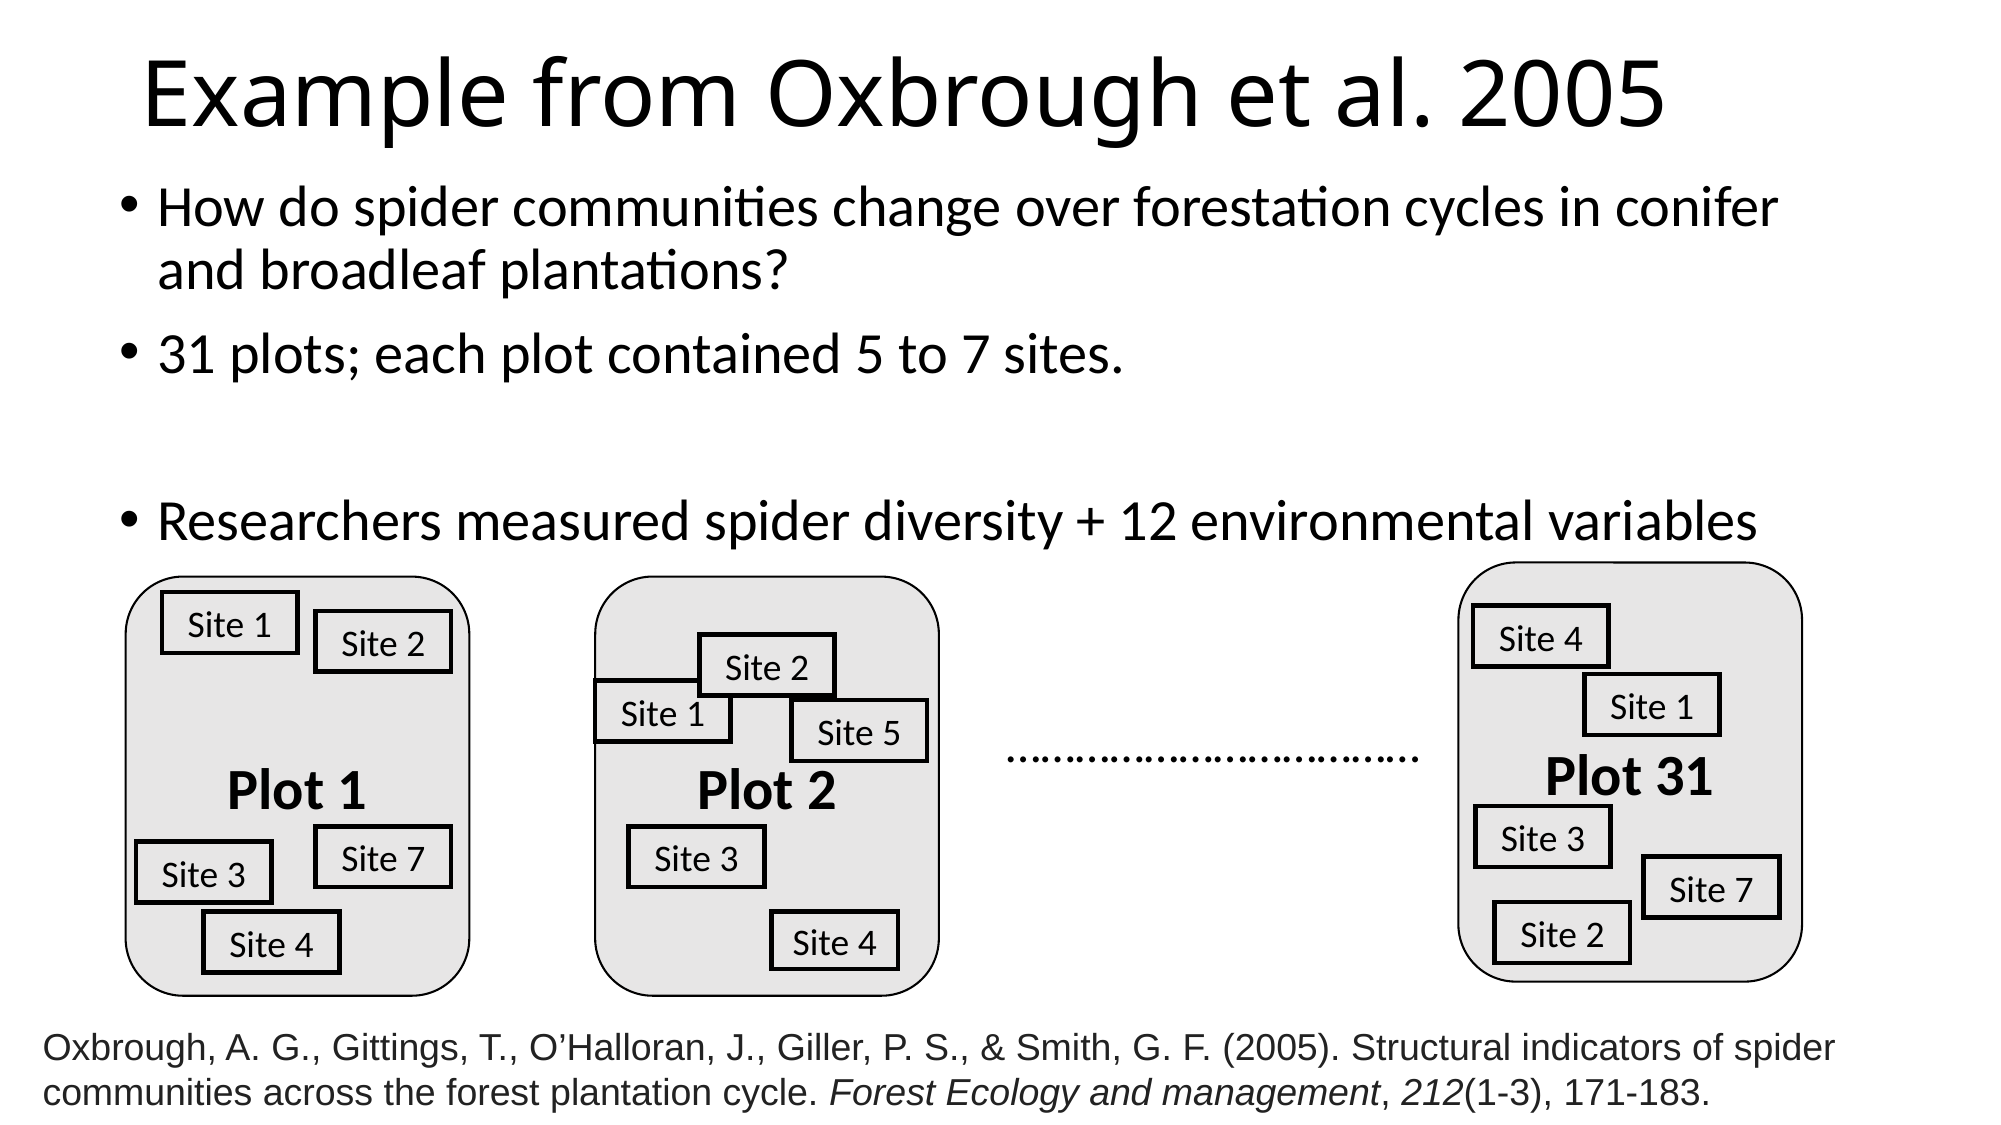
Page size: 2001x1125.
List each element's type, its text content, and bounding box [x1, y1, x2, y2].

text_box Site 1 [1583, 673, 1721, 736]
text_box Site 1 [161, 591, 298, 654]
text_box Site 2 [1494, 901, 1631, 964]
text_box Site 4 [771, 911, 899, 970]
text_box Site 7 [315, 825, 452, 888]
list How do spider communities change over forestation cycles in conifer and broadleaf plantations? 31 plots; each plot contained 5 to 7 sites. Researchers measured spider diversity + 12 environmental variables [104, 168, 1830, 883]
text_box Plot 31 [1457, 561, 1804, 983]
text_box Site 3 [1474, 805, 1612, 868]
text_box Site 3 [135, 841, 273, 904]
text_box Site 3 [628, 825, 765, 888]
text_box Site 1 [594, 680, 732, 743]
text_box Plot 2 [594, 575, 940, 997]
text_box Site 4 [203, 911, 340, 973]
text_box Site 7 [1643, 856, 1780, 919]
text_box Site 2 [698, 634, 836, 697]
text_box Plot 1 [124, 575, 471, 997]
text_box Oxbrough, A. G., Gittings, T., O’Halloran, J., Giller, P. S., & Smith, G. F. (2005). Structural indicators of spider communities across the forest plantation cycle. Forest Ecology and management, 212(1-3), 171-183. [27, 1015, 1921, 1121]
title Example from Oxbrough et al. 2005 [125, 0, 1851, 206]
text_box Site 5 [791, 699, 928, 762]
text_box Site 2 [315, 610, 452, 673]
text_box ……………………………… [991, 704, 1436, 780]
text_box Site 4 [1472, 605, 1610, 668]
